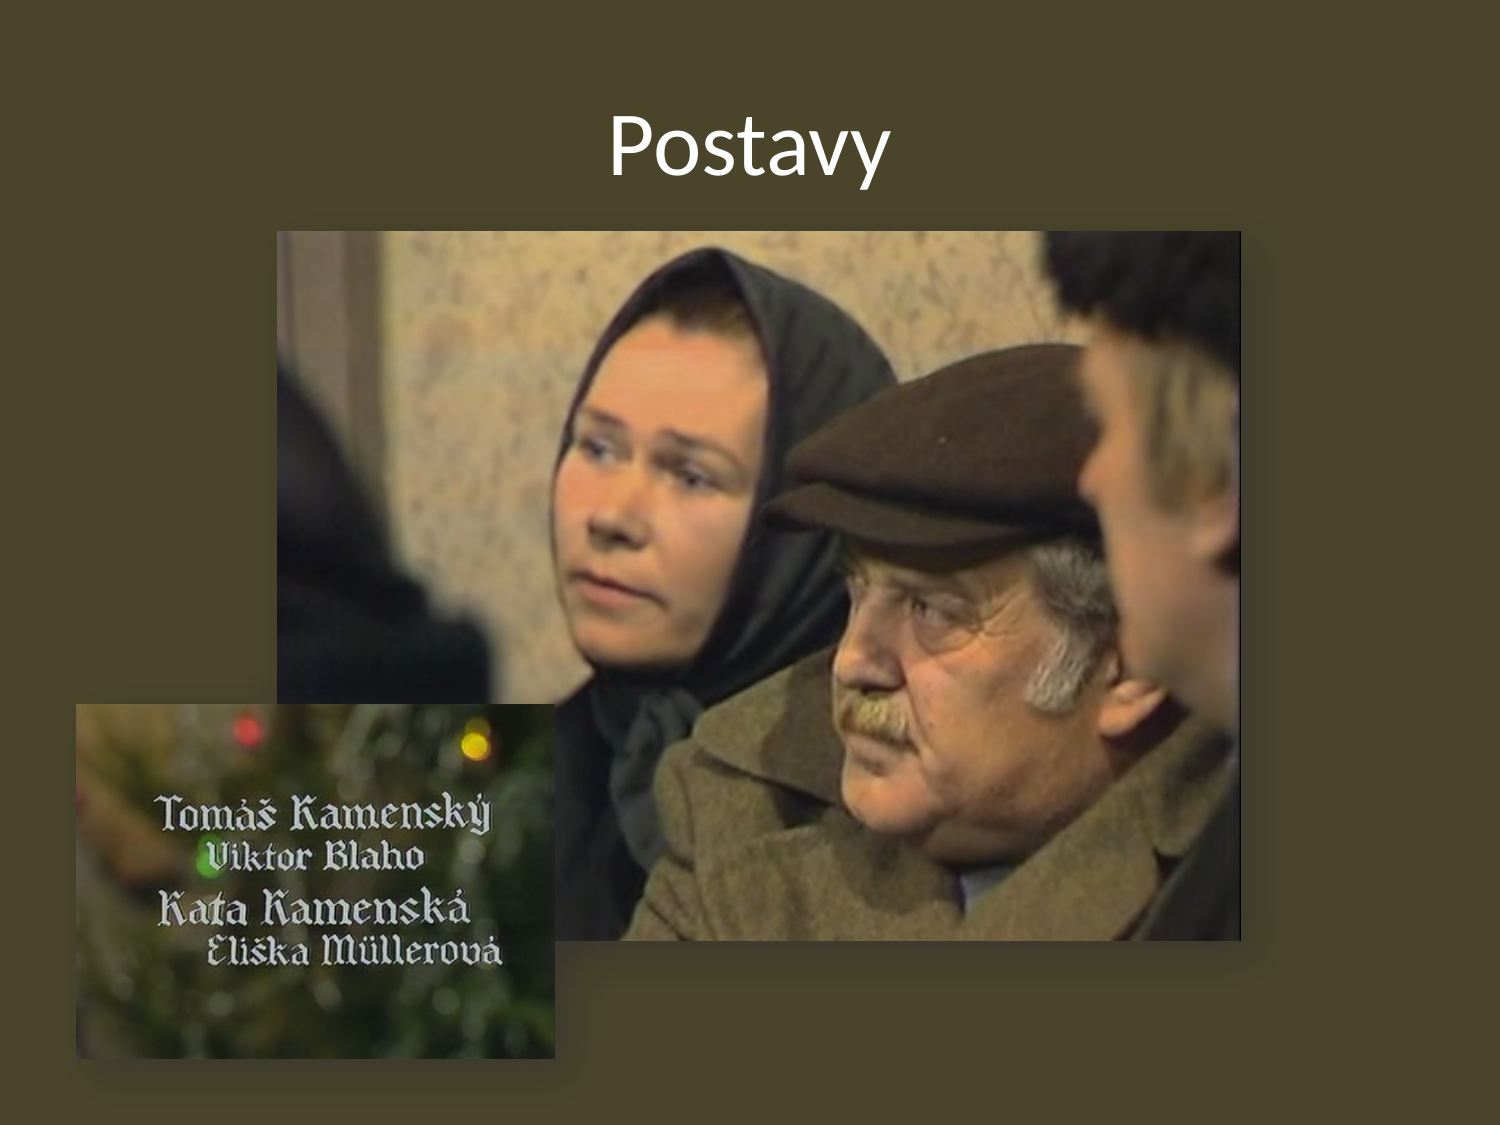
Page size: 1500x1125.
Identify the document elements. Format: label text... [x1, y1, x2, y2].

title Postavy [75, 45, 1425, 233]
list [277, 231, 1241, 941]
picture [76, 703, 555, 1059]
